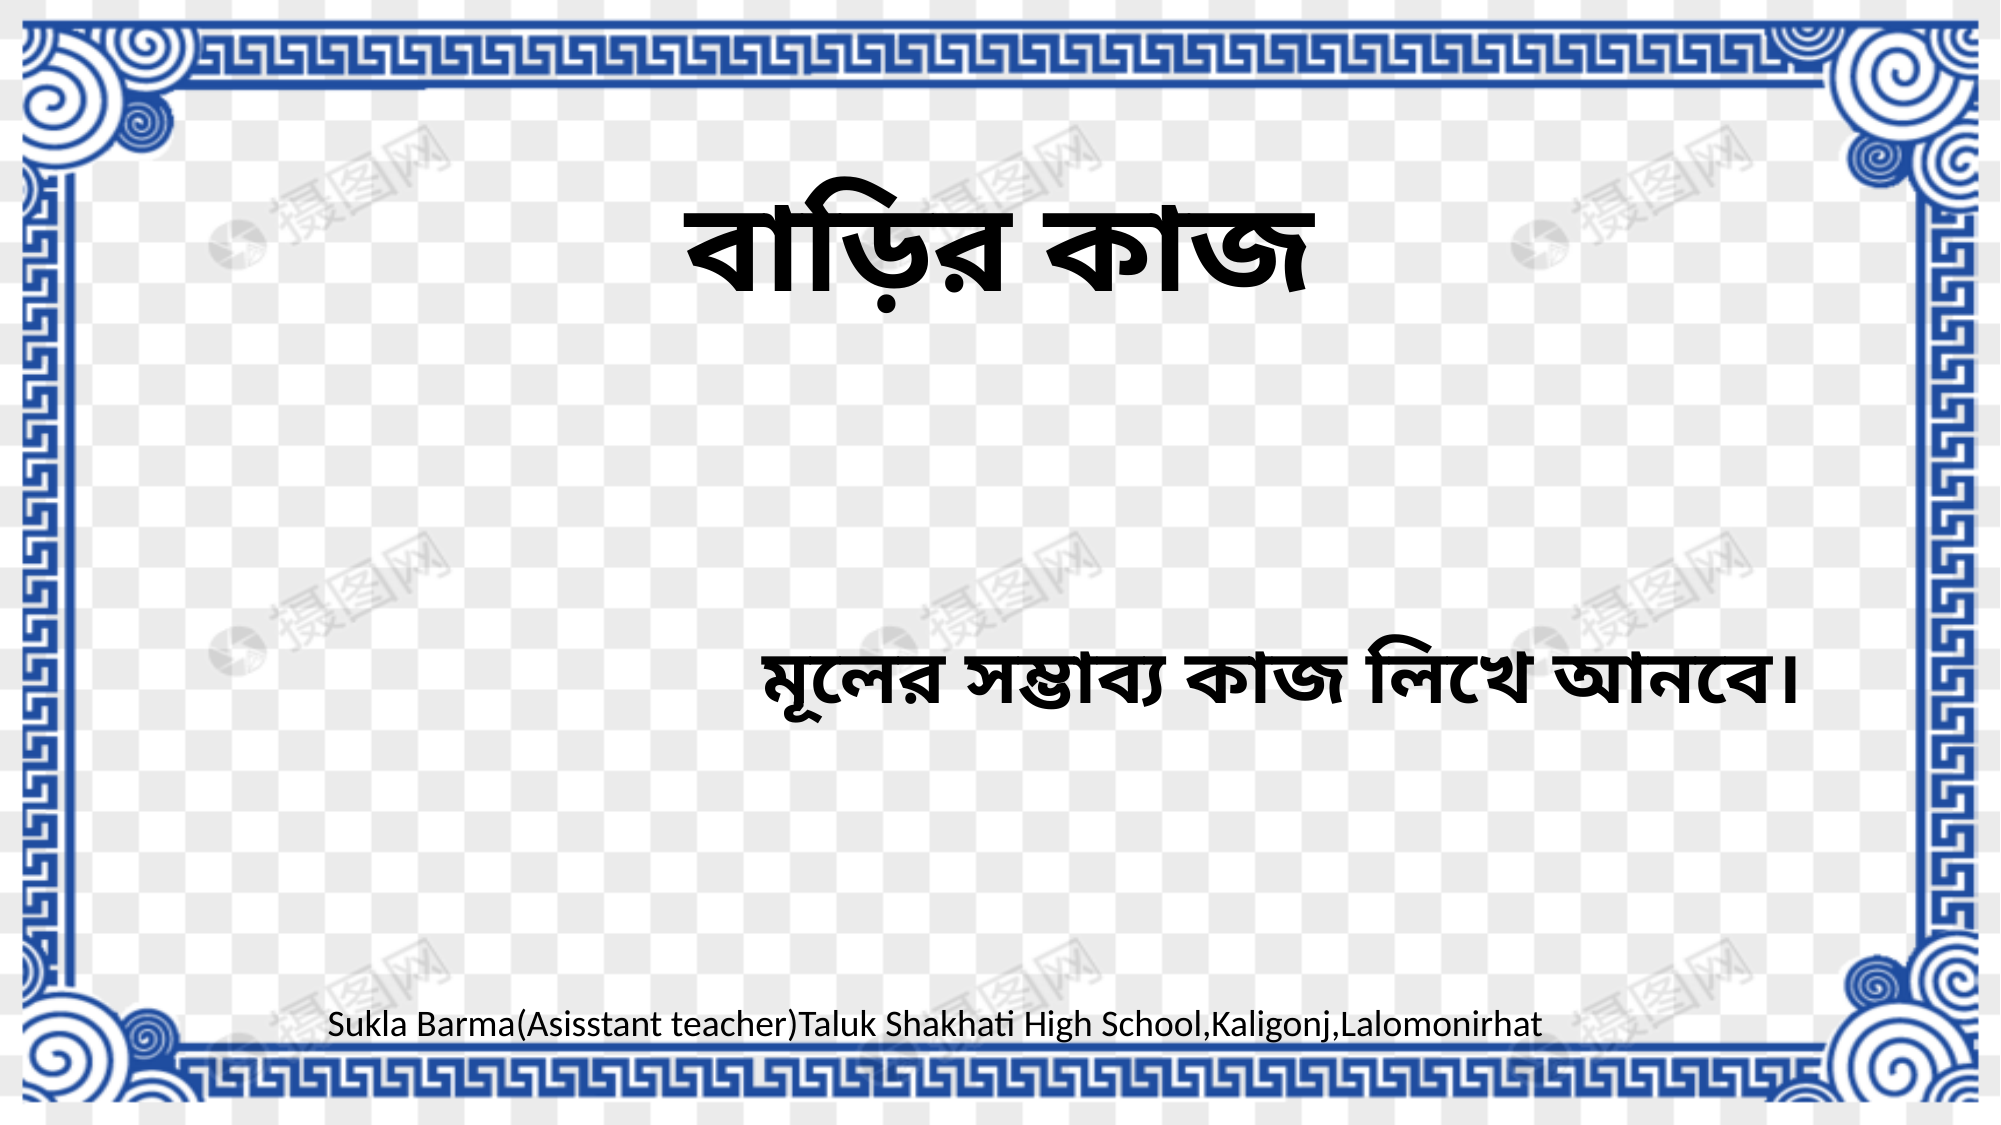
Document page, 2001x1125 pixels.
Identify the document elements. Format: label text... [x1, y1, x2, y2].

text_box মূলের সম্ভাব্য কাজ লিখে আনবে। [73, 620, 1872, 726]
picture [0, 0, 2000, 1125]
text_box বাড়ির কাজ [535, 158, 1465, 324]
